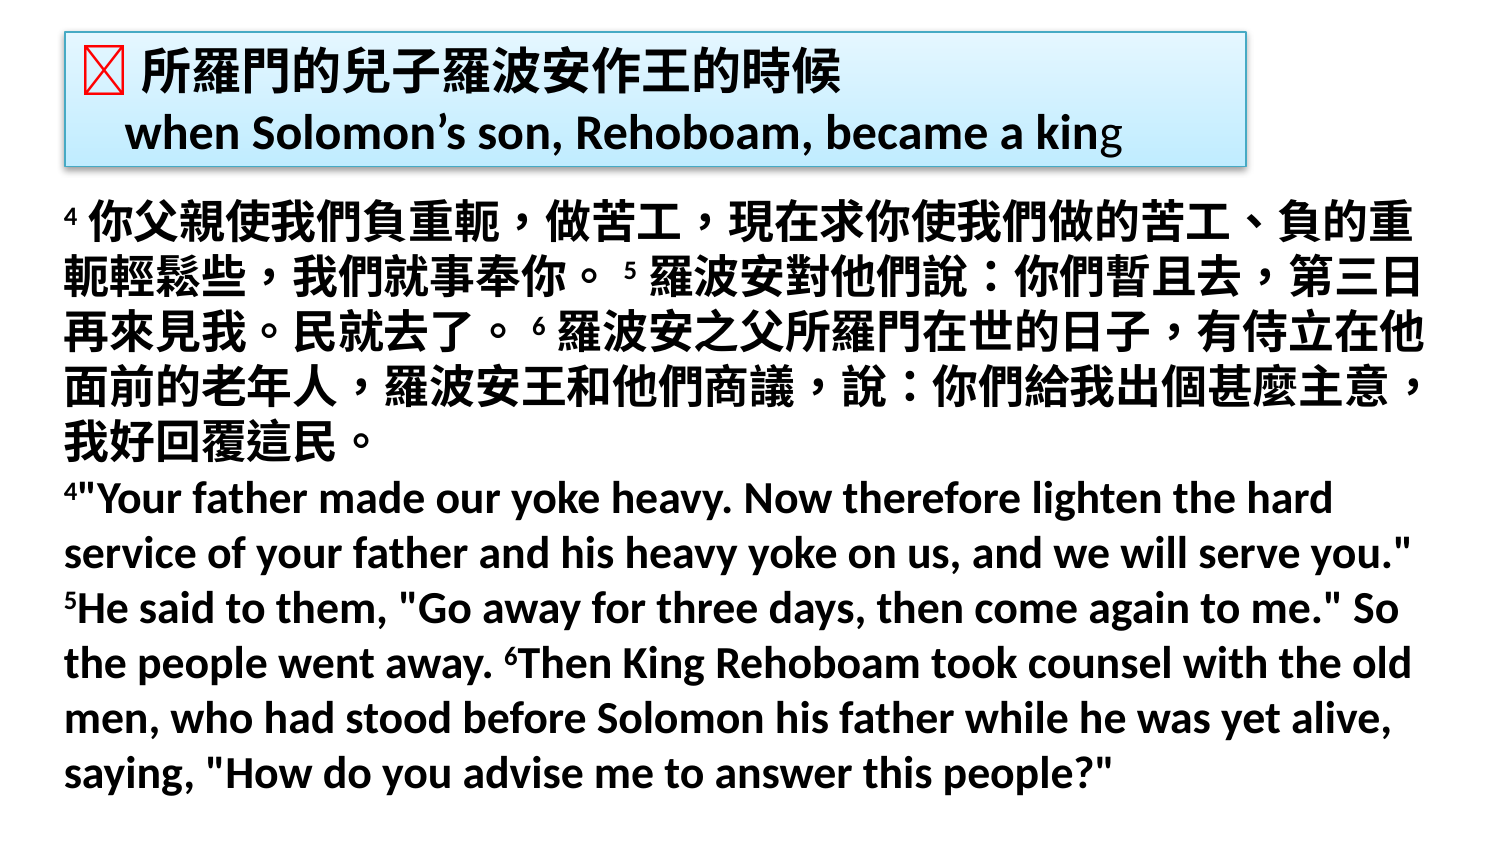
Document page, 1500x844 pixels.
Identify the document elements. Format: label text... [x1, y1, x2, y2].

text_box 所羅門的兒子羅波安作王的時候 when Solomon’s son, Rehoboam, became a king [64, 31, 1247, 167]
text_box 4你父親使我們負重軛，做苦工，現在求你使我們做的苦工、負的重軛輕鬆些，我們就事奉你。5羅波安對他們說：你們暫且去，第三日再來見我。民就去了。6羅波安之父所羅門在世的日子，有侍立在他面前的老年人，羅波安王和他們商議，說：你們給我出個甚麼主意，我好回覆這民。 4"Your father made our yoke heavy. Now therefore lighten the hard service of your father and his heavy yoke on us, and we will serve you." 5He said to them, "Go away for three days, then come again to me." So the people went away. 6Then King Rehoboam took counsel with the old men, who had stood before Solomon his father while he was yet alive, saying, "How do you advise me to answer this people?" [48, 185, 1455, 806]
